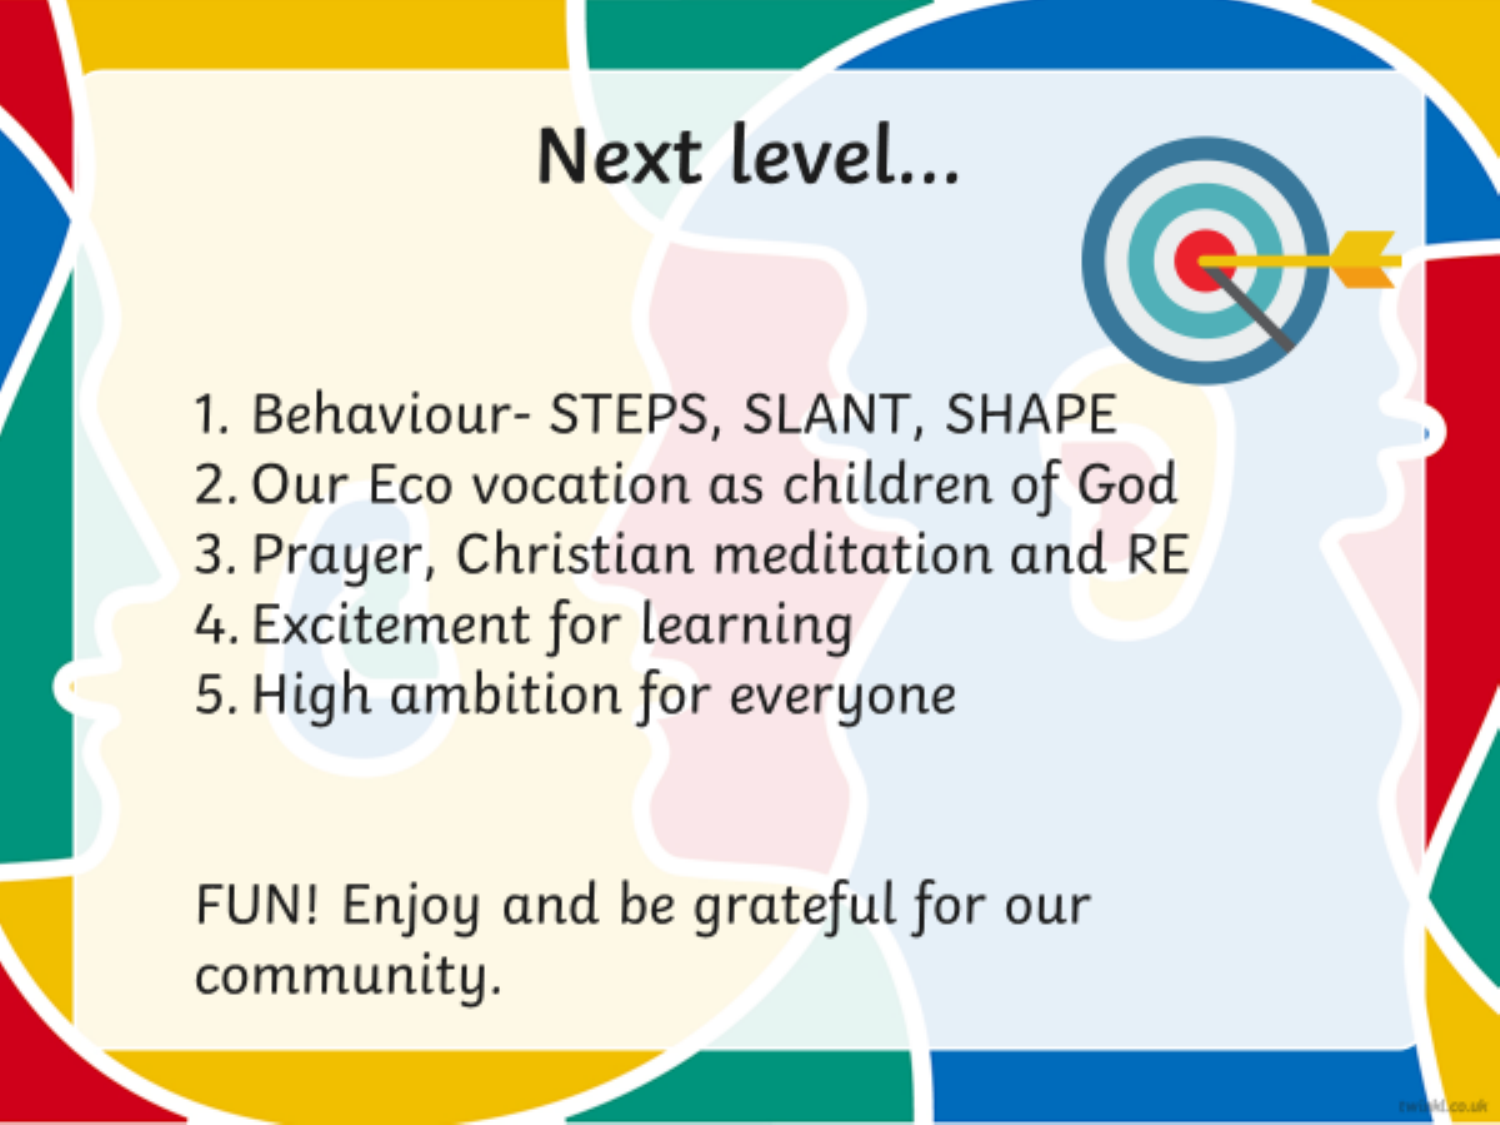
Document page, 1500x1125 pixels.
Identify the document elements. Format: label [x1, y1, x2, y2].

list [0, 0, 1500, 1125]
